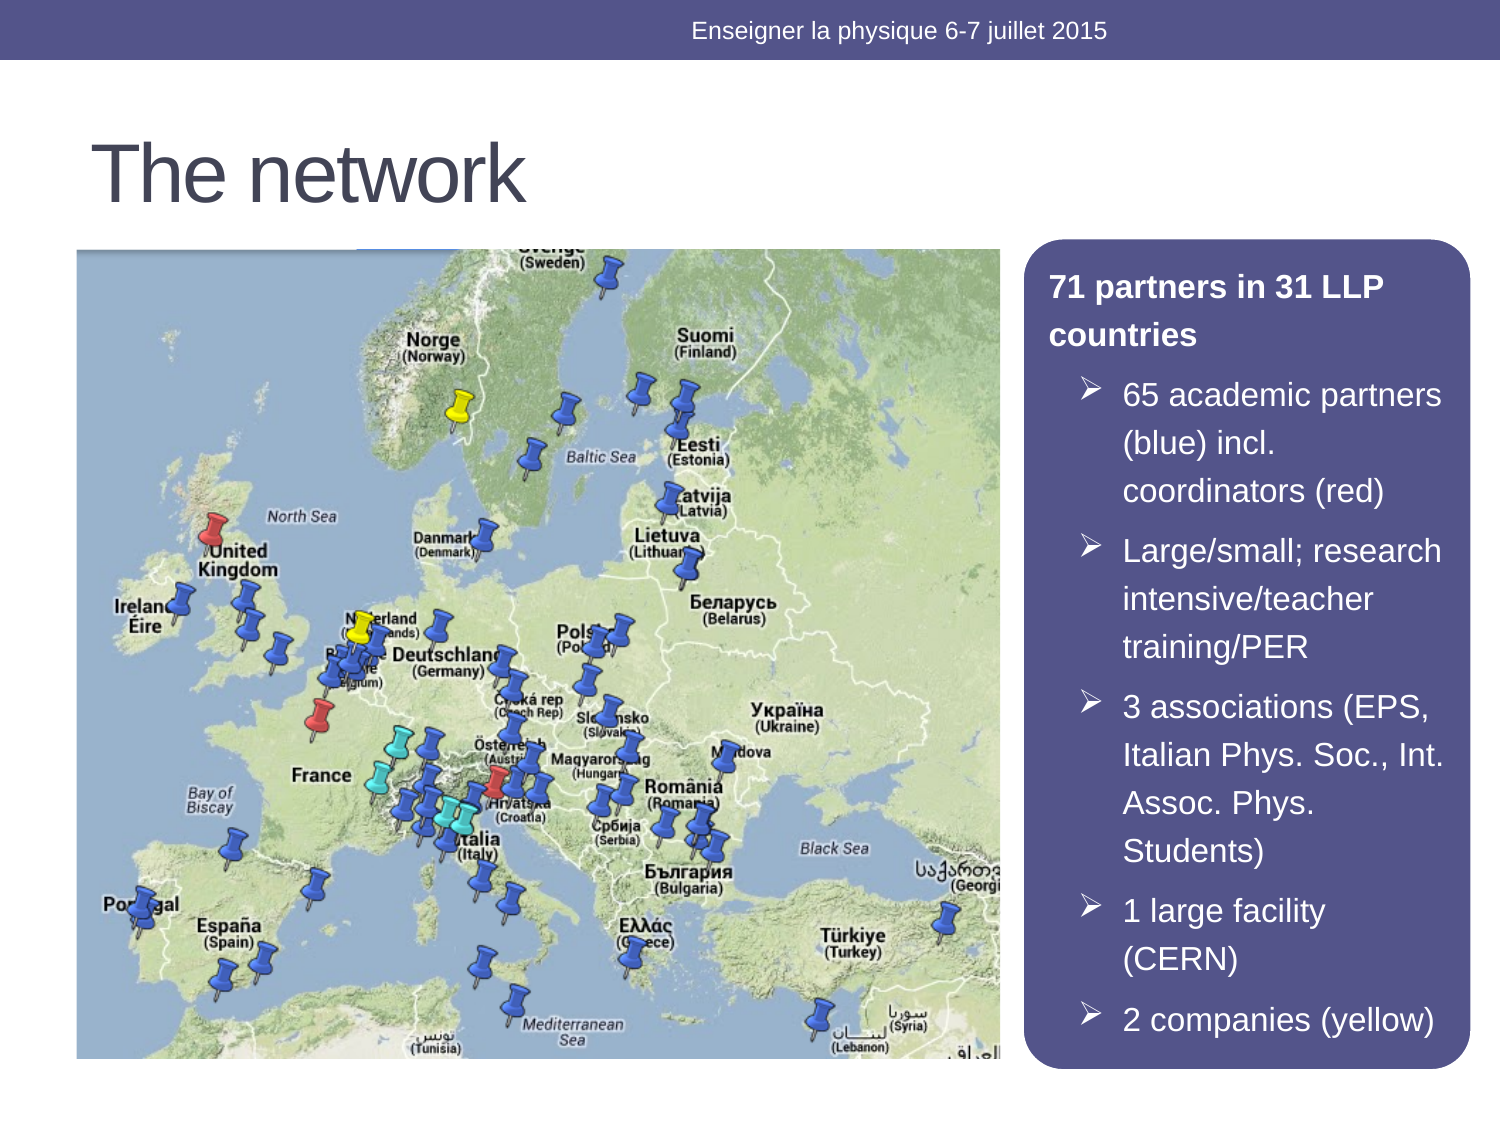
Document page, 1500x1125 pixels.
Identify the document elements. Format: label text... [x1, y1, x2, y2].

title The network [75, 87, 1425, 250]
text_box 71 partners in 31 LLP countries 65 academic partners (blue) incl. coordinators (red) Large/small; research intensive/teacher training/PER 3 associations (EPS, Italian Phys. Soc., Int. Assoc. Phys. Students) 1 large facility (CERN) 2 companies (yellow) [1019, 235, 1475, 1074]
picture [76, 249, 1001, 1059]
footer Enseigner la physique 6-7 juillet 2015 [562, 3, 1238, 57]
